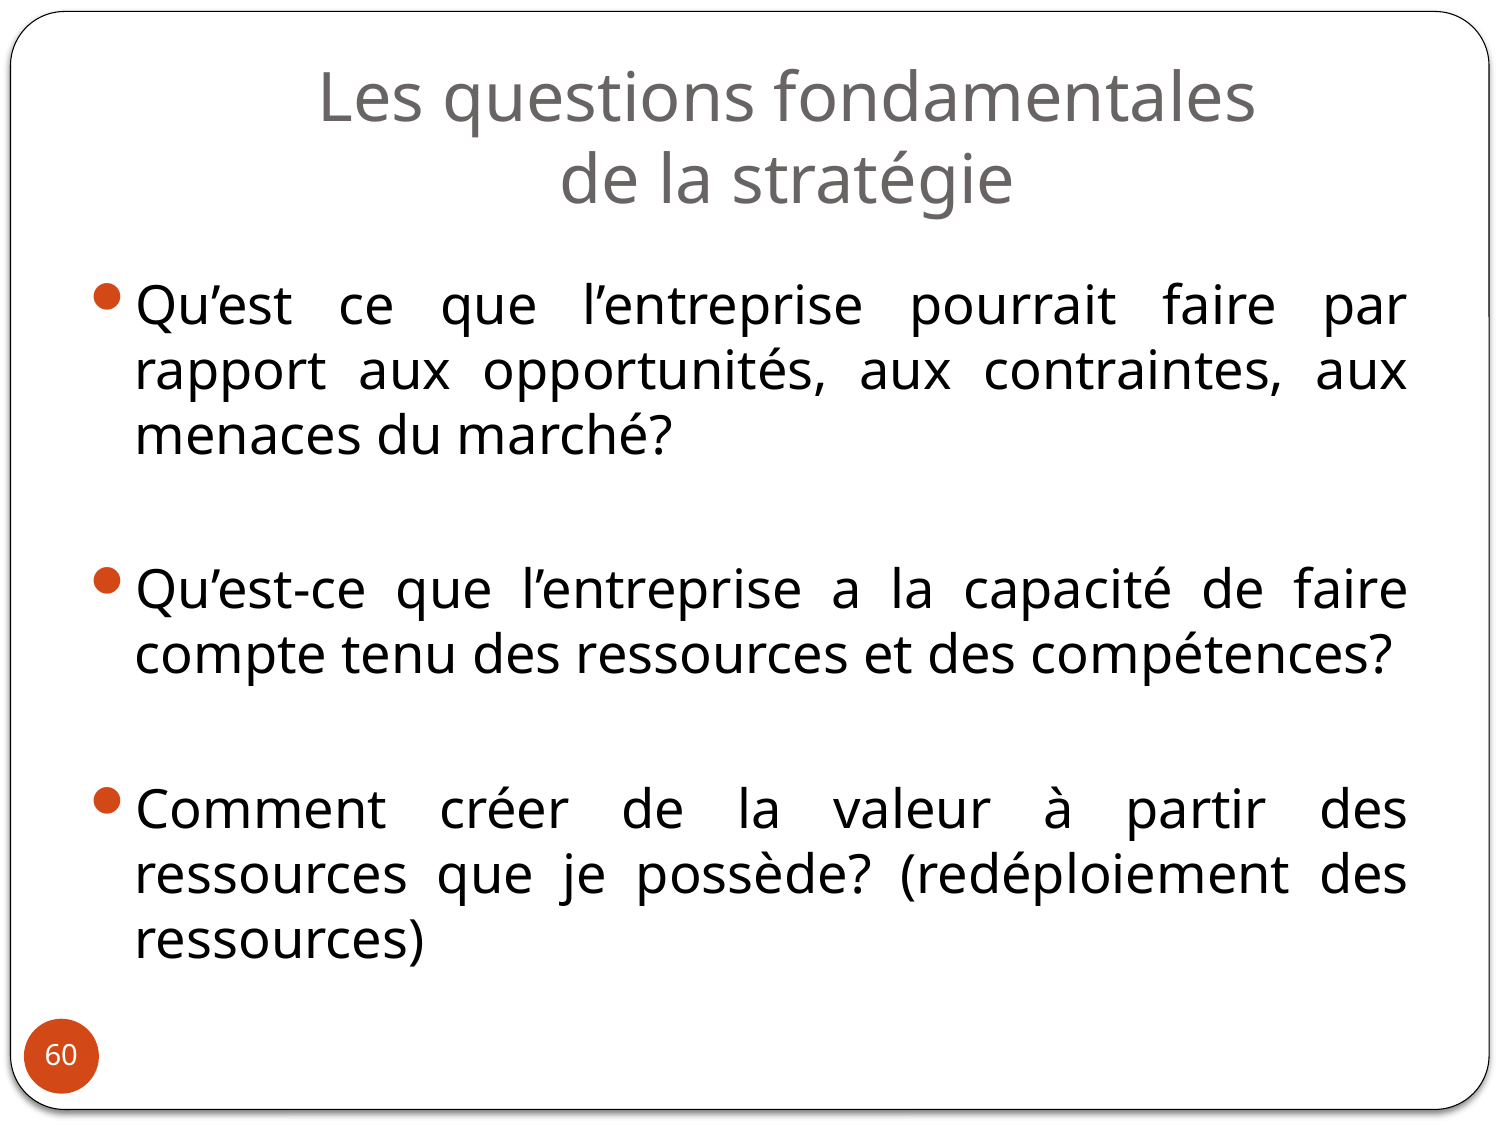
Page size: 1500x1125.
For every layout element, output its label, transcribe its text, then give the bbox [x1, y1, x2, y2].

title Les questions fondamentales de la stratégie [150, 45, 1425, 233]
slide_number 60 [23, 1018, 99, 1094]
list Qu’est ce que l’entreprise pourrait faire par rapport aux opportunités, aux contraintes, aux menaces du marché? Qu’est-ce que l’entreprise a la capacité de faire compte tenu des ressources et des compétences? Comment créer de la valeur à partir des ressources que je possède? (redéploiement des ressources) [75, 262, 1425, 1047]
